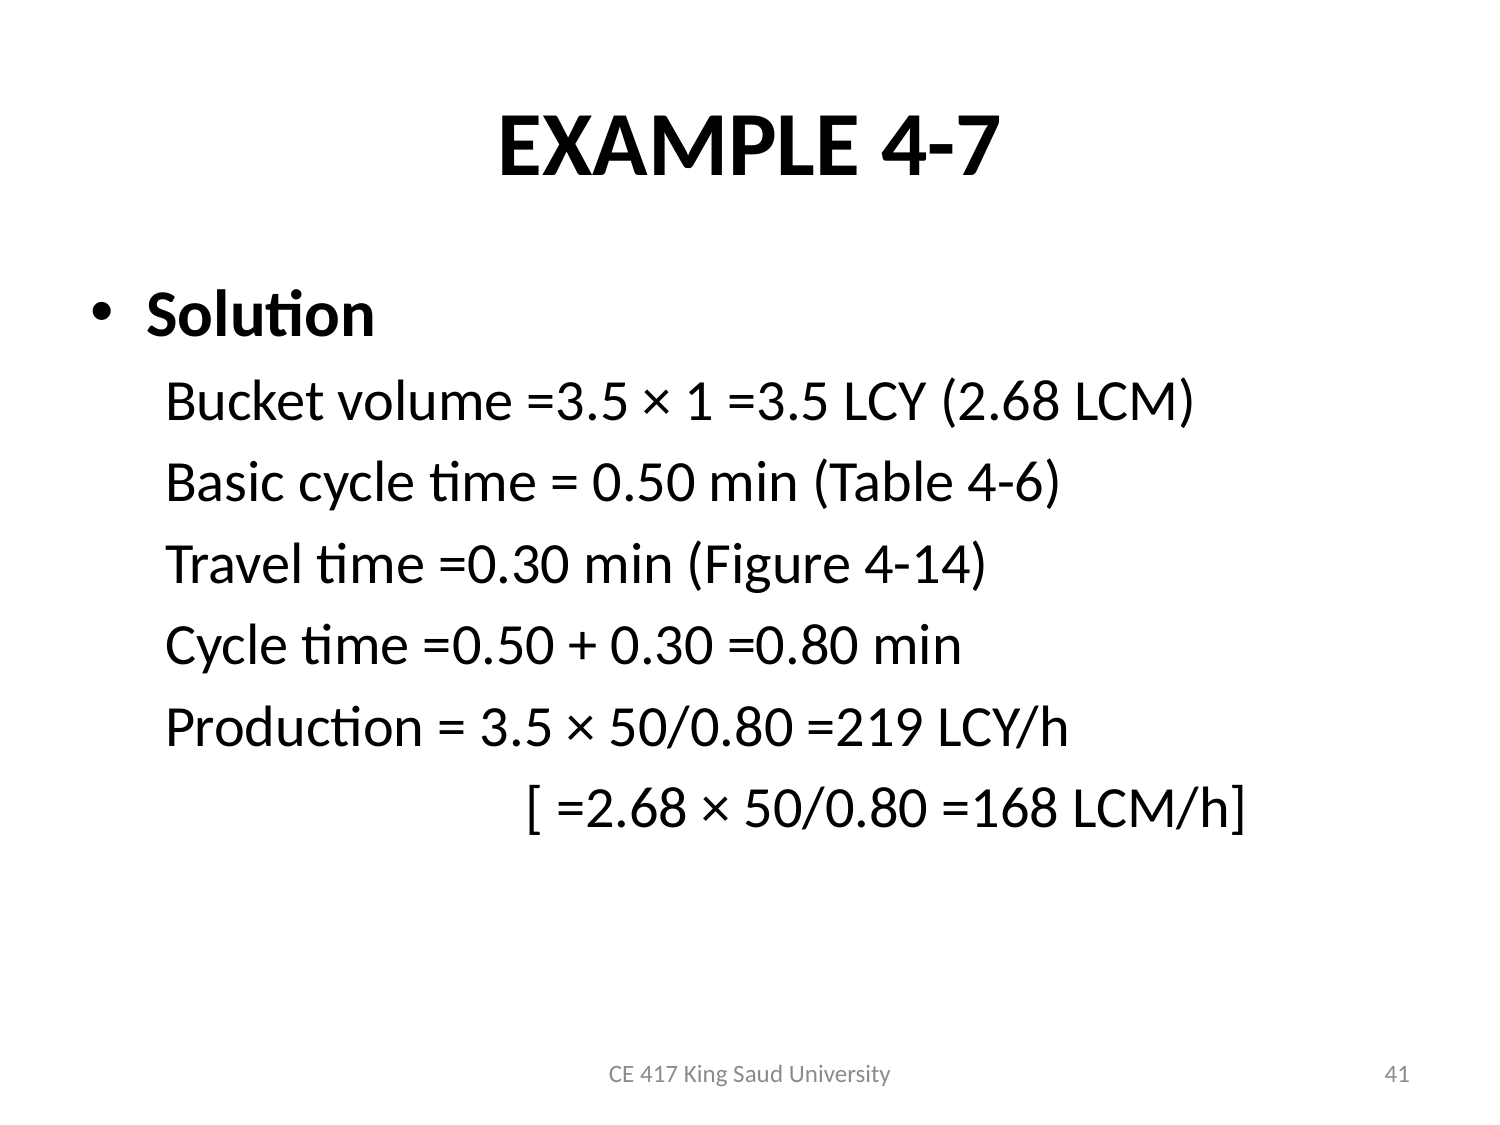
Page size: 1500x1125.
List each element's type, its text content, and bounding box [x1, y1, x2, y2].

footer CE 417 King Saud University [512, 1042, 988, 1103]
slide_number 41 [1074, 1042, 1425, 1103]
title EXAMPLE 4-7 [75, 45, 1425, 233]
list Solution Bucket volume =3.5 × 1 =3.5 LCY (2.68 LCM) Basic cycle time = 0.50 min (Table 4-6) Travel time =0.30 min (Figure 4-14) Cycle time =0.50 + 0.30 =0.80 min Production = 3.5 × 50/0.80 =219 LCY/h [ =2.68 × 50/0.80 =168 LCM/h] [75, 262, 1425, 1005]
